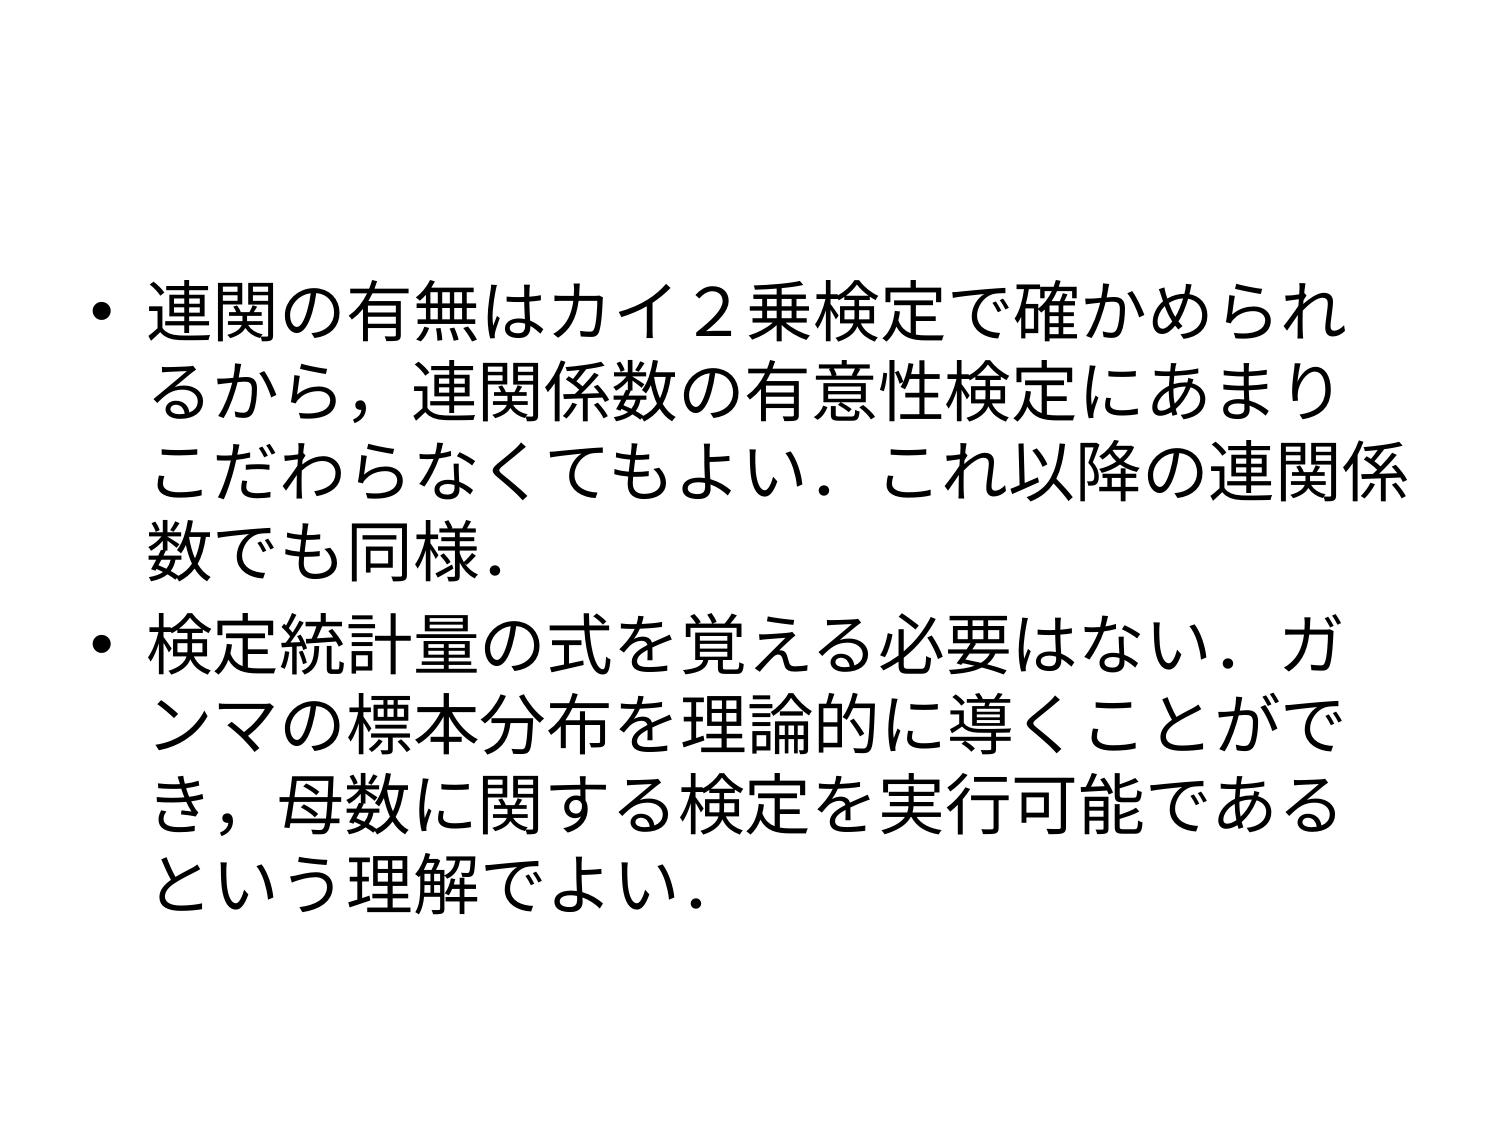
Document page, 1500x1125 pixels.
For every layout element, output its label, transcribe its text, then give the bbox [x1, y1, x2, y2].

list 連関の有無はカイ２乗検定で確かめられるから，連関係数の有意性検定にあまりこだわらなくてもよい．これ以降の連関係数でも同様． 検定統計量の式を覚える必要はない．ガンマの標本分布を理論的に導くことができ，母数に関する検定を実行可能であるという理解でよい． [75, 262, 1425, 1005]
